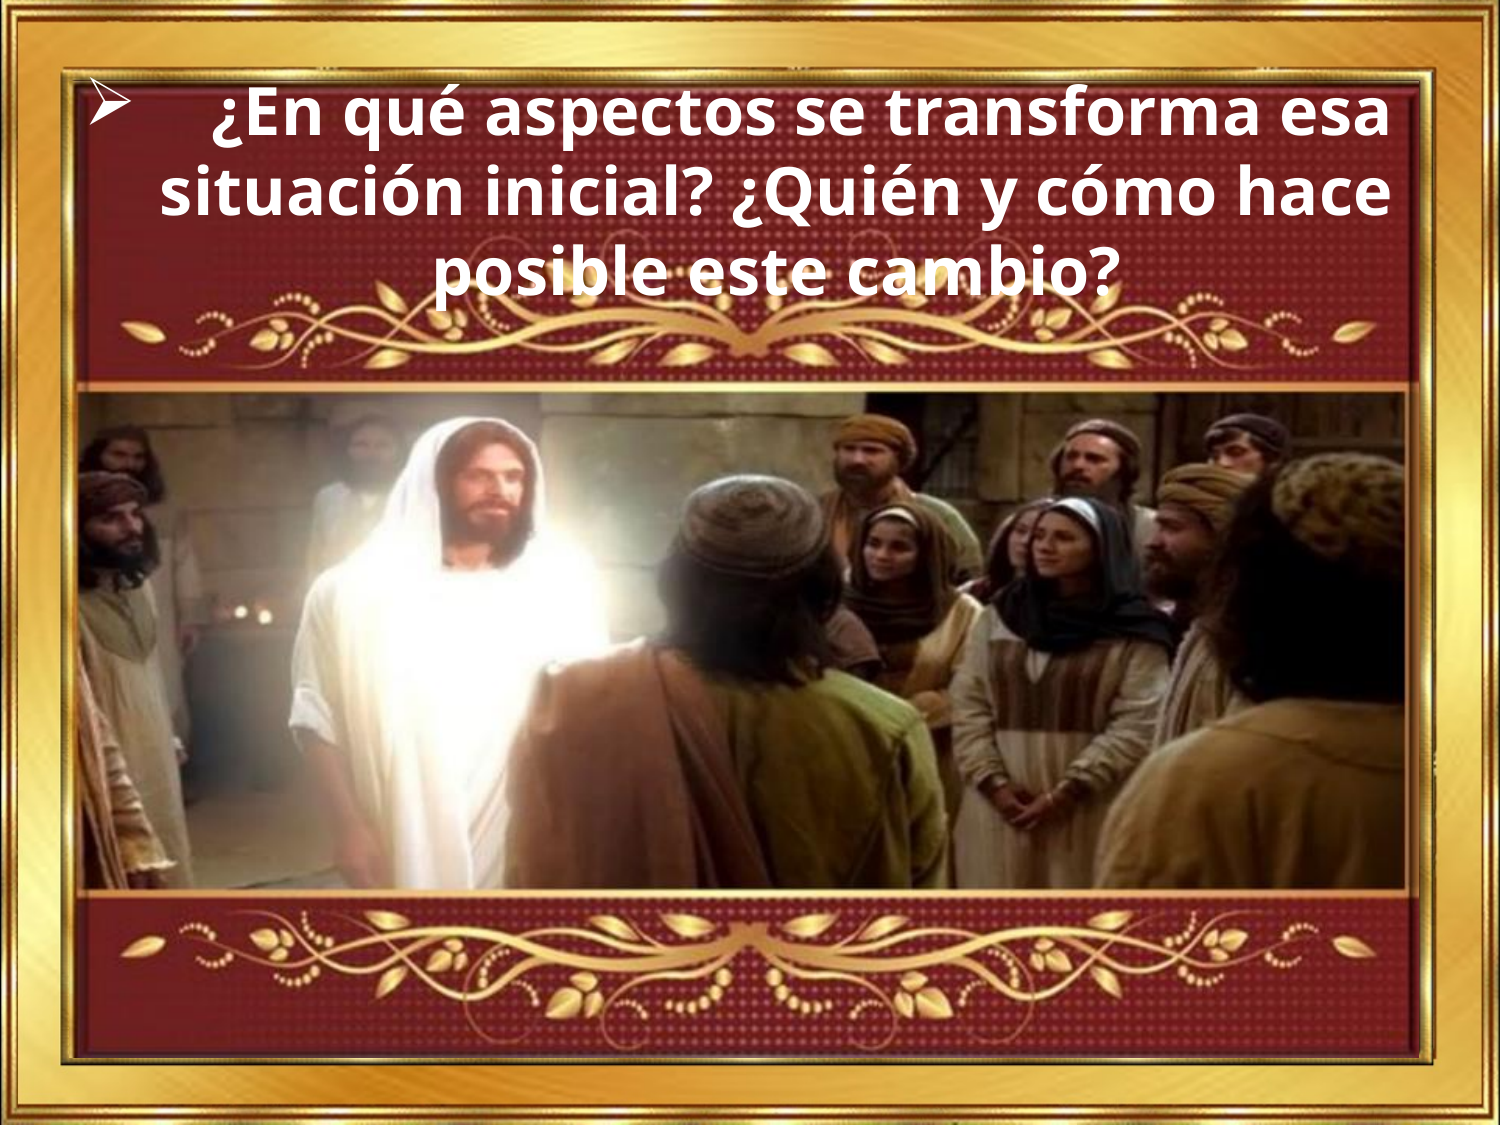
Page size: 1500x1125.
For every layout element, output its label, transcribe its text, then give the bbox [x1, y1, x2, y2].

picture [0, 0, 1500, 1125]
text_box ¿En qué aspectos se transforma esa situación inicial? ¿Quién y cómo hace posible este cambio? [60, 61, 1419, 286]
